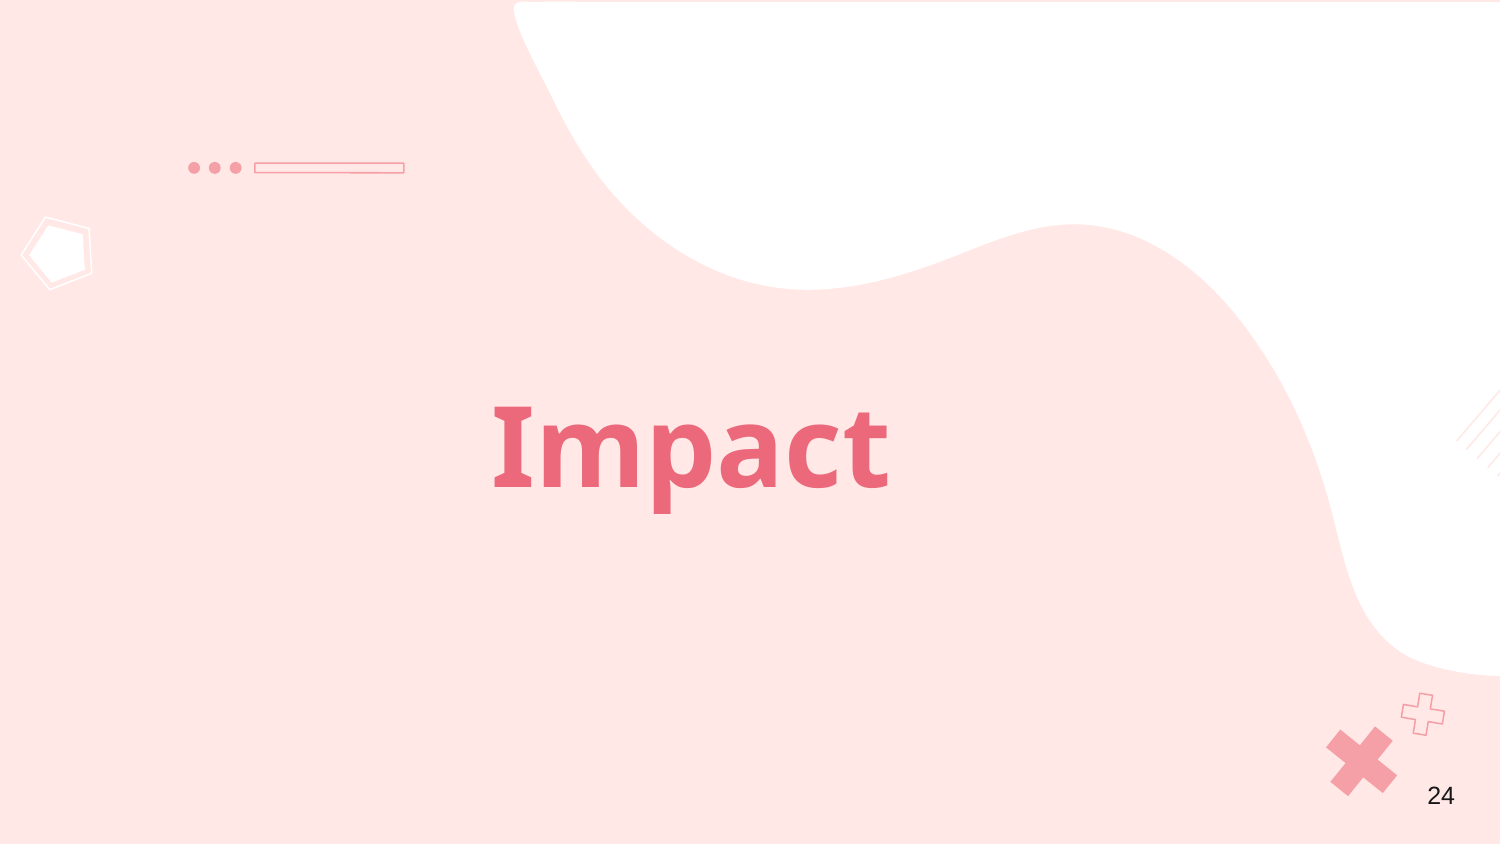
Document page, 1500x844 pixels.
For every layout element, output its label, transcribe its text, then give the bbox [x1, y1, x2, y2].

slide_number 24 [1132, 771, 1471, 817]
subtitle Impact [264, 340, 1119, 504]
